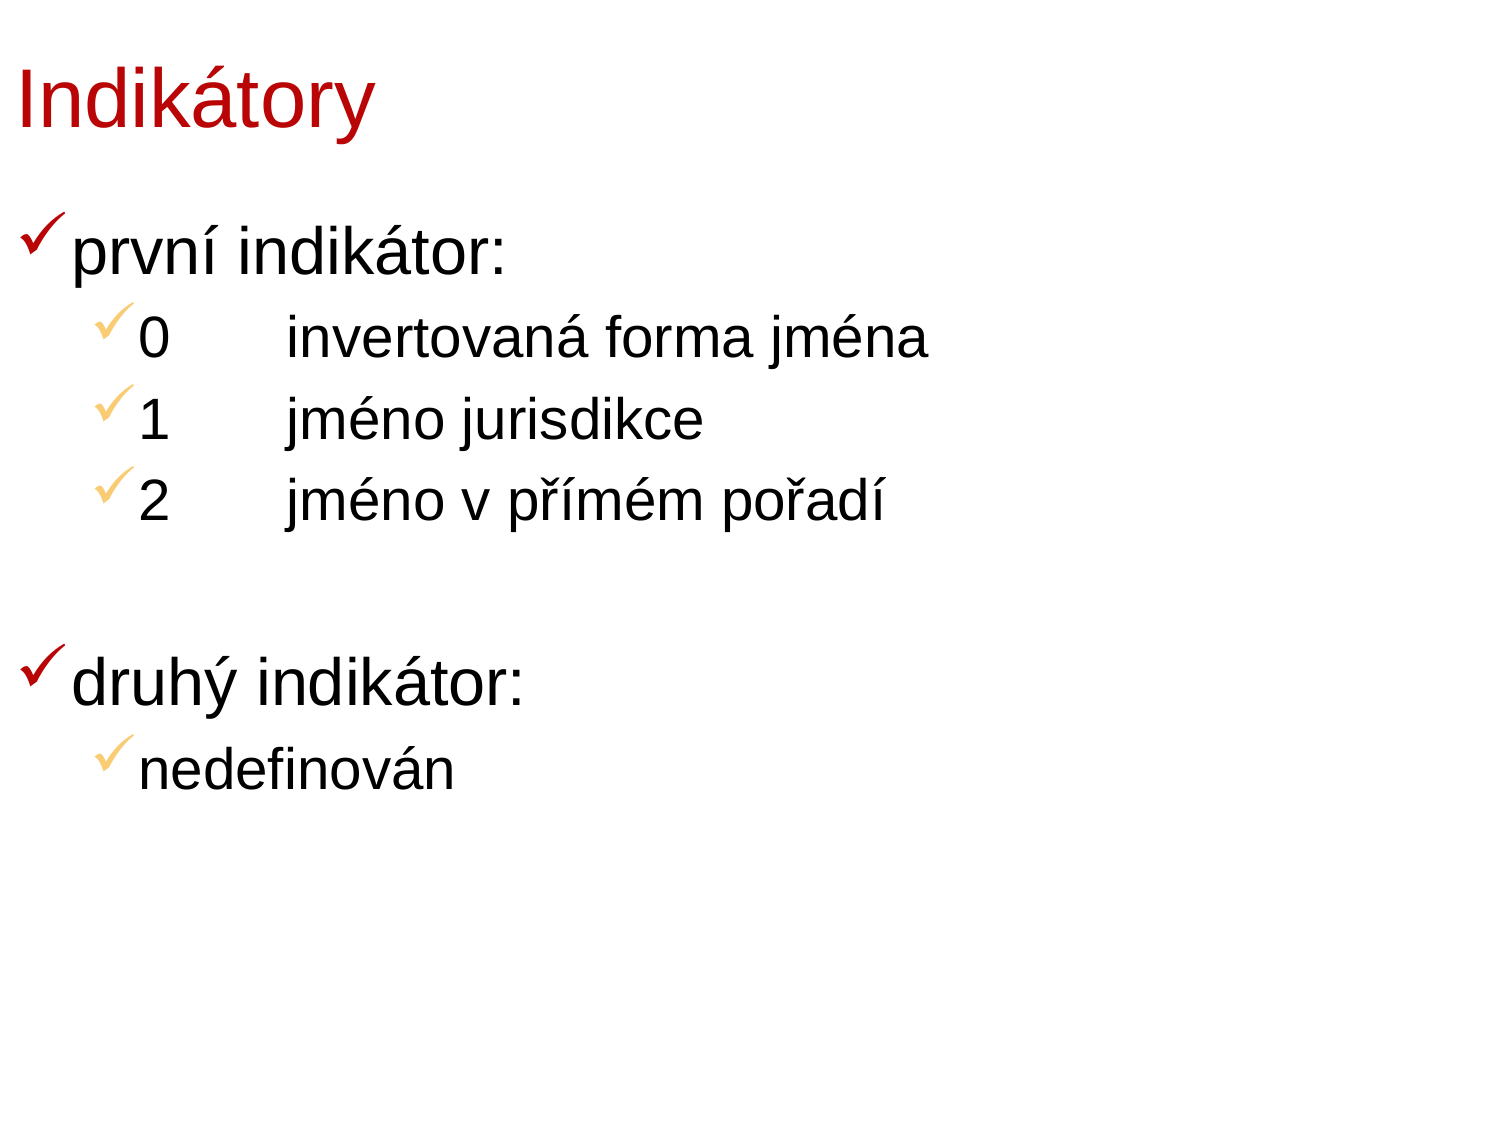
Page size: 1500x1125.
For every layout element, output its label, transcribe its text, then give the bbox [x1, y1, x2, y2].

list první indikátor: 0 invertovaná forma jména 1 jméno jurisdikce 2 jméno v přímém pořadí druhý indikátor: nedefinován [0, 200, 1500, 1125]
title Indikátory [0, 0, 1500, 188]
